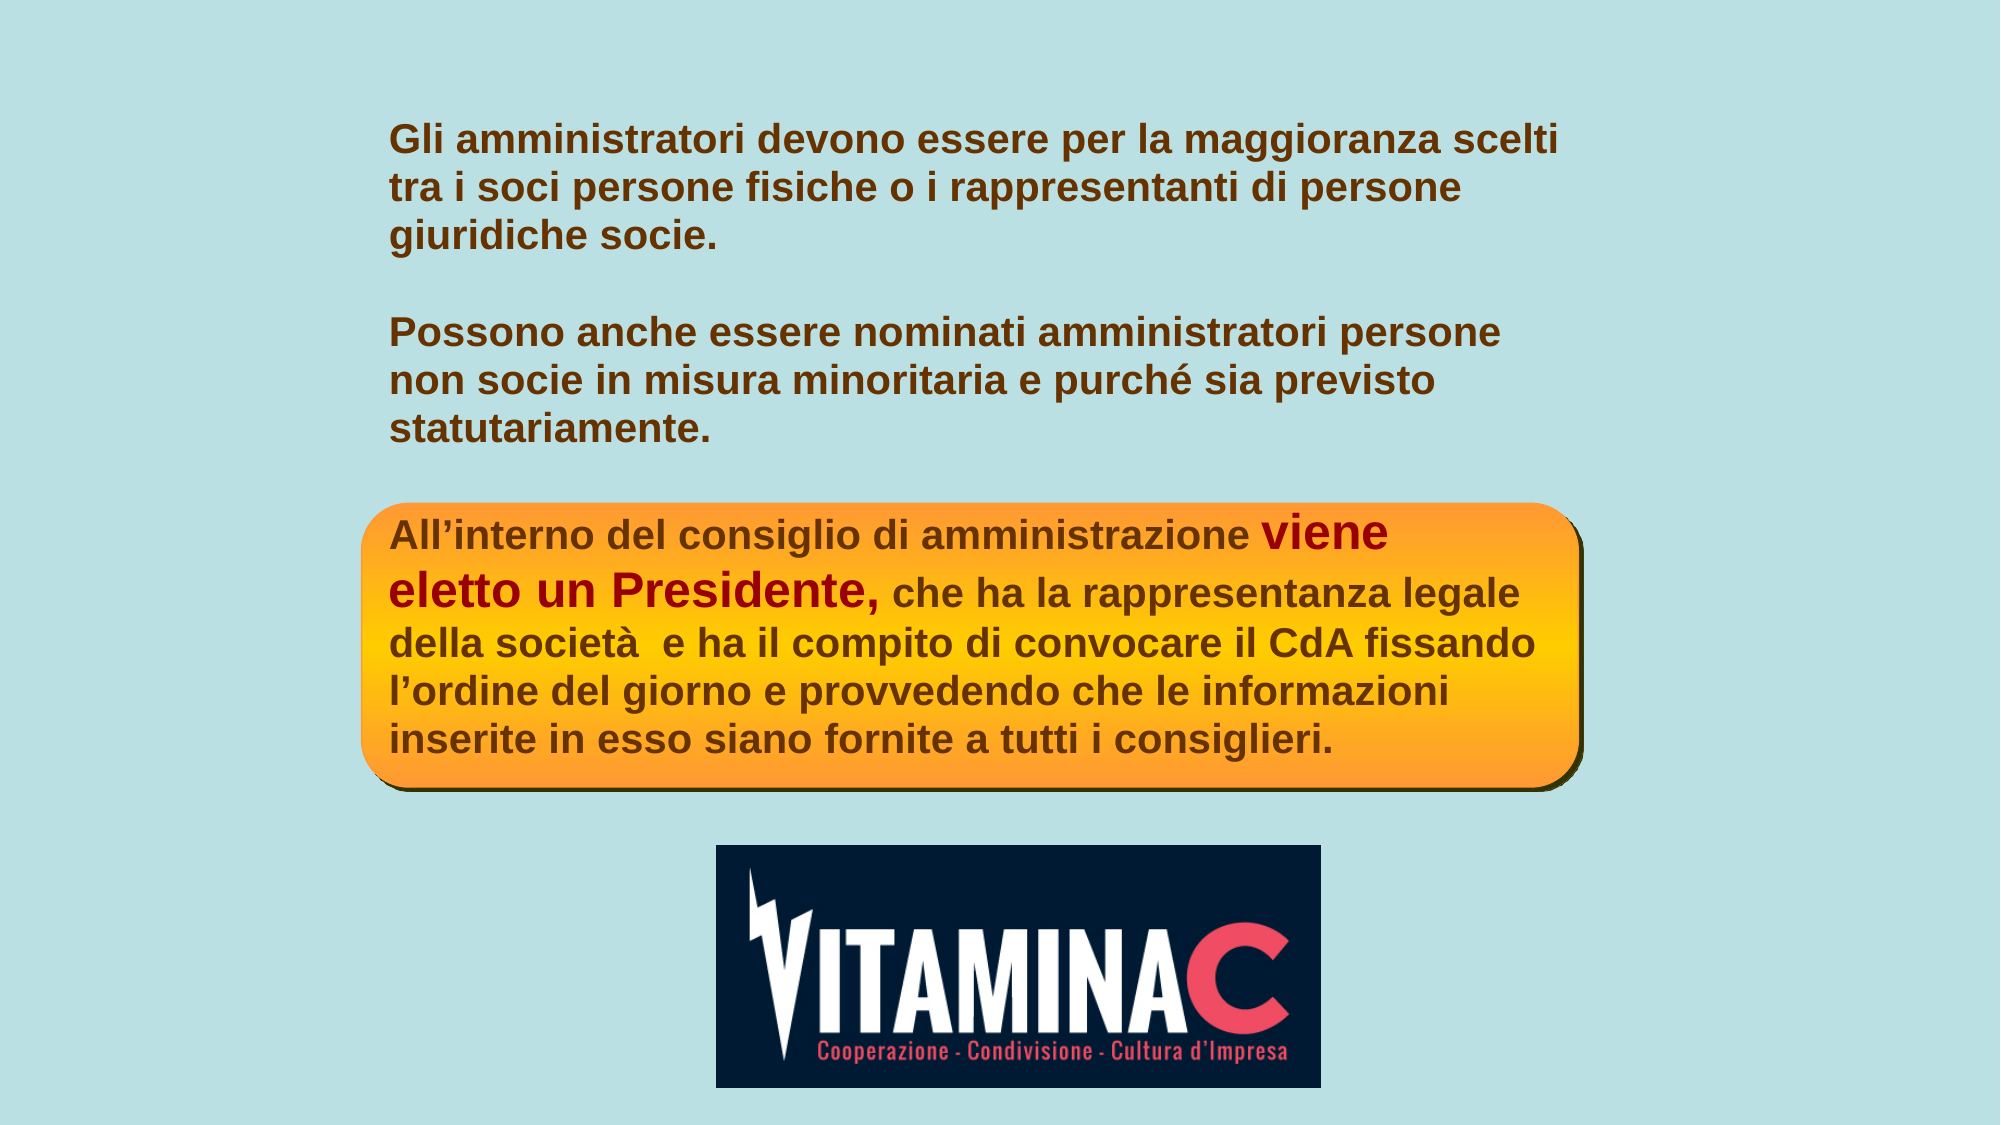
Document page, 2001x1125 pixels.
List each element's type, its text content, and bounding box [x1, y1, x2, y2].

list Gli amministratori devono essere per la maggioranza scelti tra i soci persone fisiche o i rappresentanti di persone giuridiche socie. Possono anche essere nominati amministratori persone non socie in misura minoritaria e purché sia previsto statutariamente. [373, 113, 1615, 303]
picture [716, 845, 1321, 1088]
text_box [361, 519, 1569, 787]
text_box All’interno del consiglio di amministrazione viene eletto un Presidente, che ha la rappresentanza legale della società e ha il compito di convocare il CdA fissando l’ordine del giorno e provvedendo che le informazioni inserite in esso siano fornite a tutti i consiglieri. [373, 503, 1579, 769]
